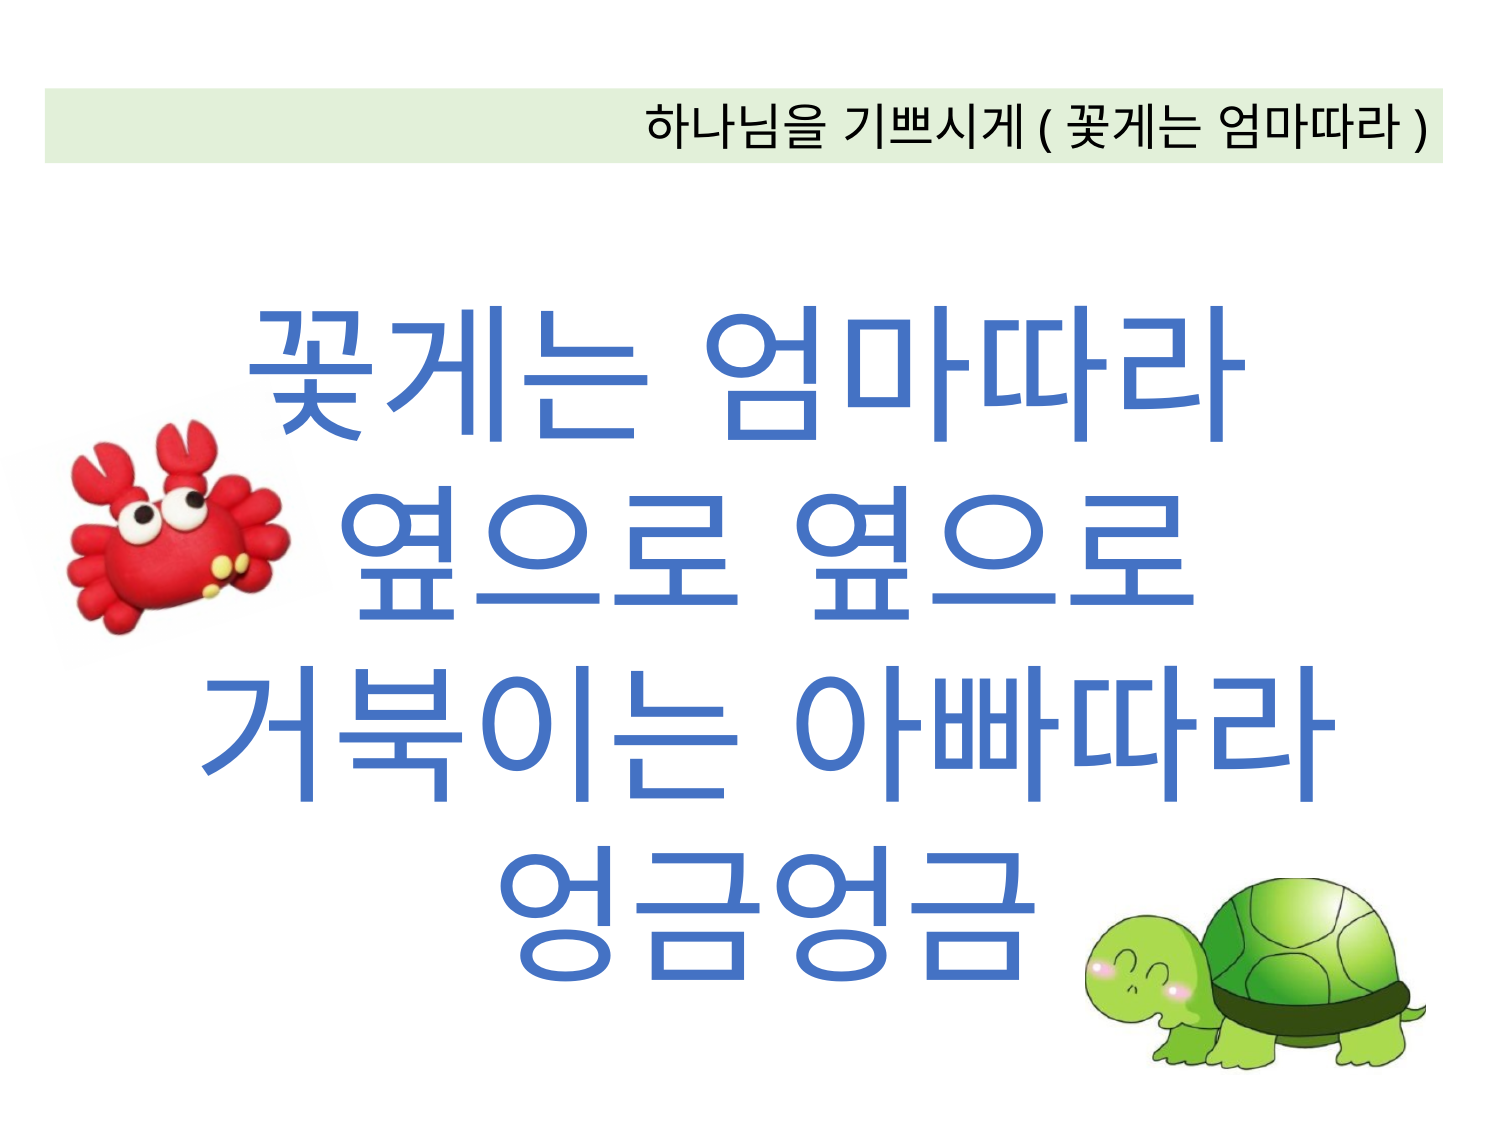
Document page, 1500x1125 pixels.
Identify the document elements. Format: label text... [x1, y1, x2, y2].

picture [1085, 878, 1426, 1075]
text_box 꽃게는 엄마따라 옆으로 옆으로 거북이는 아빠따라 엉금엉금 [0, 272, 1500, 1125]
text_box 하나님을 기쁘시게(꽃게는 엄마따라) [44, 88, 1443, 164]
picture [1, 377, 332, 670]
